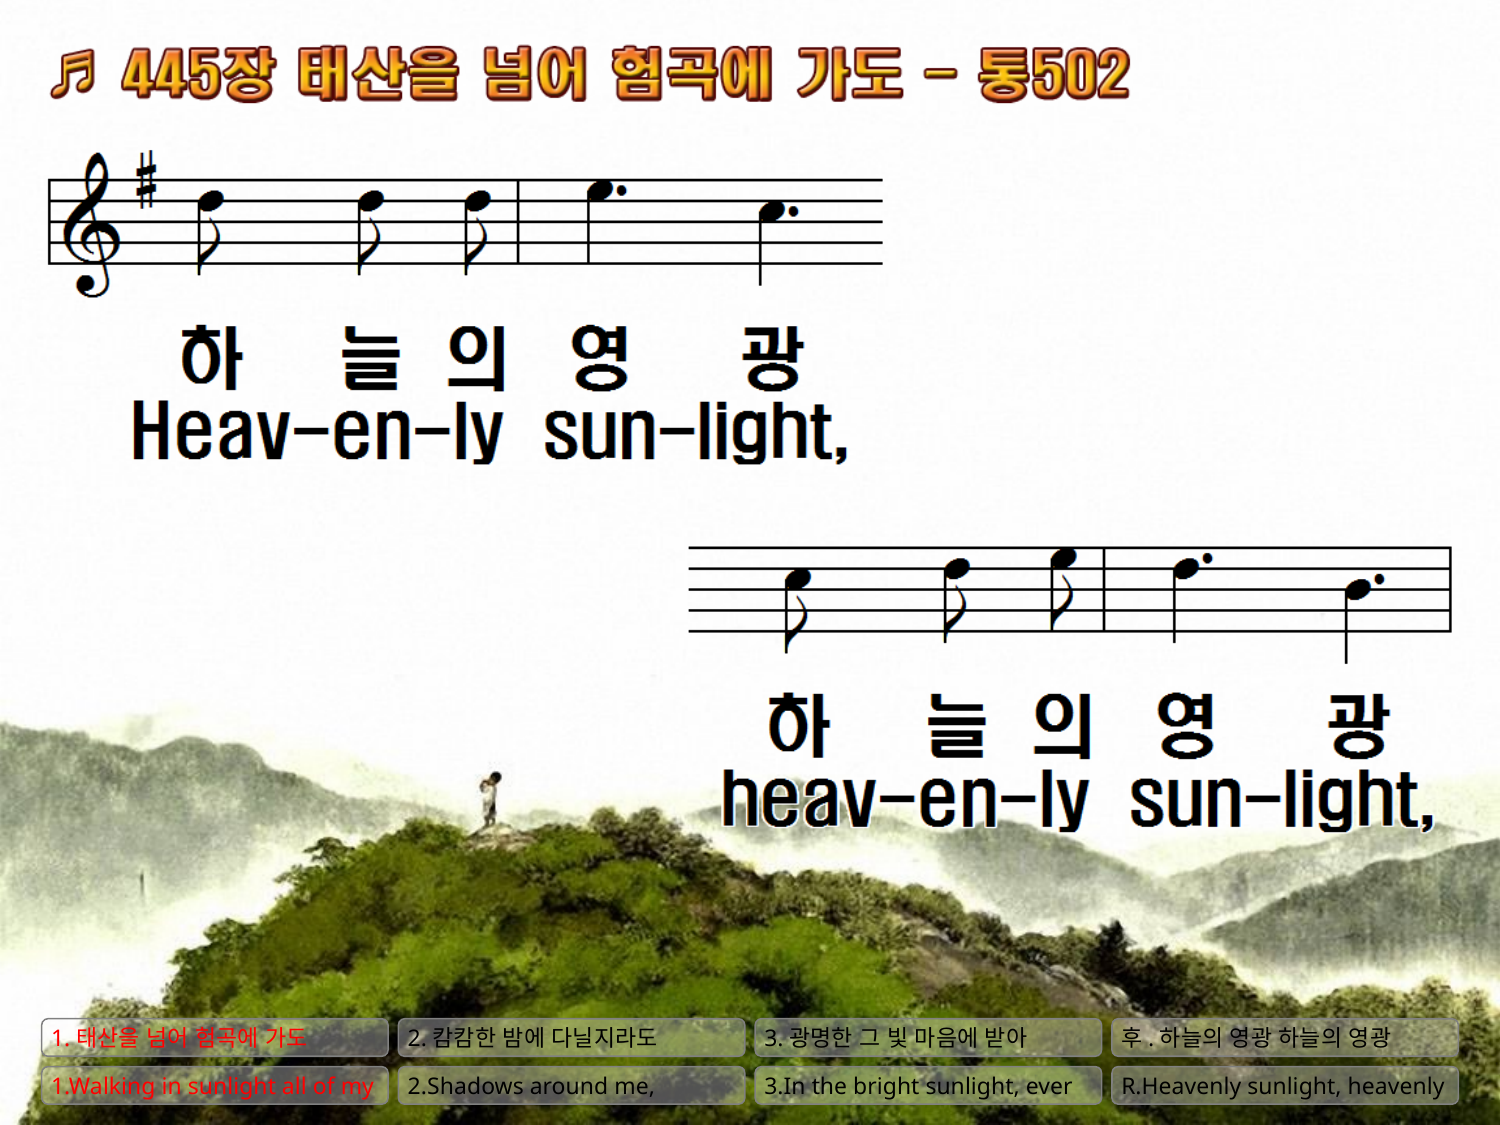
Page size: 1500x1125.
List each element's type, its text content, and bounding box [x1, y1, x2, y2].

text_box 3.In the bright sunlight, ever [755, 1066, 1102, 1105]
text_box 2.캄캄한 밤에 다닐지라도 [398, 1018, 745, 1057]
picture [0, 0, 1500, 1125]
text_box 1.Walking in sunlight all of my [41, 1066, 389, 1105]
text_box 1.태산을 넘어 험곡에 가도 [41, 1018, 389, 1057]
text_box 2.Shadows around me, [398, 1066, 745, 1105]
text_box 3.광명한 그 빛 마음에 받아 [755, 1018, 1102, 1057]
text_box R.Heavenly sunlight, heavenly [1111, 1066, 1459, 1105]
text_box 후.하늘의 영광 하늘의 영광 [1111, 1018, 1459, 1057]
